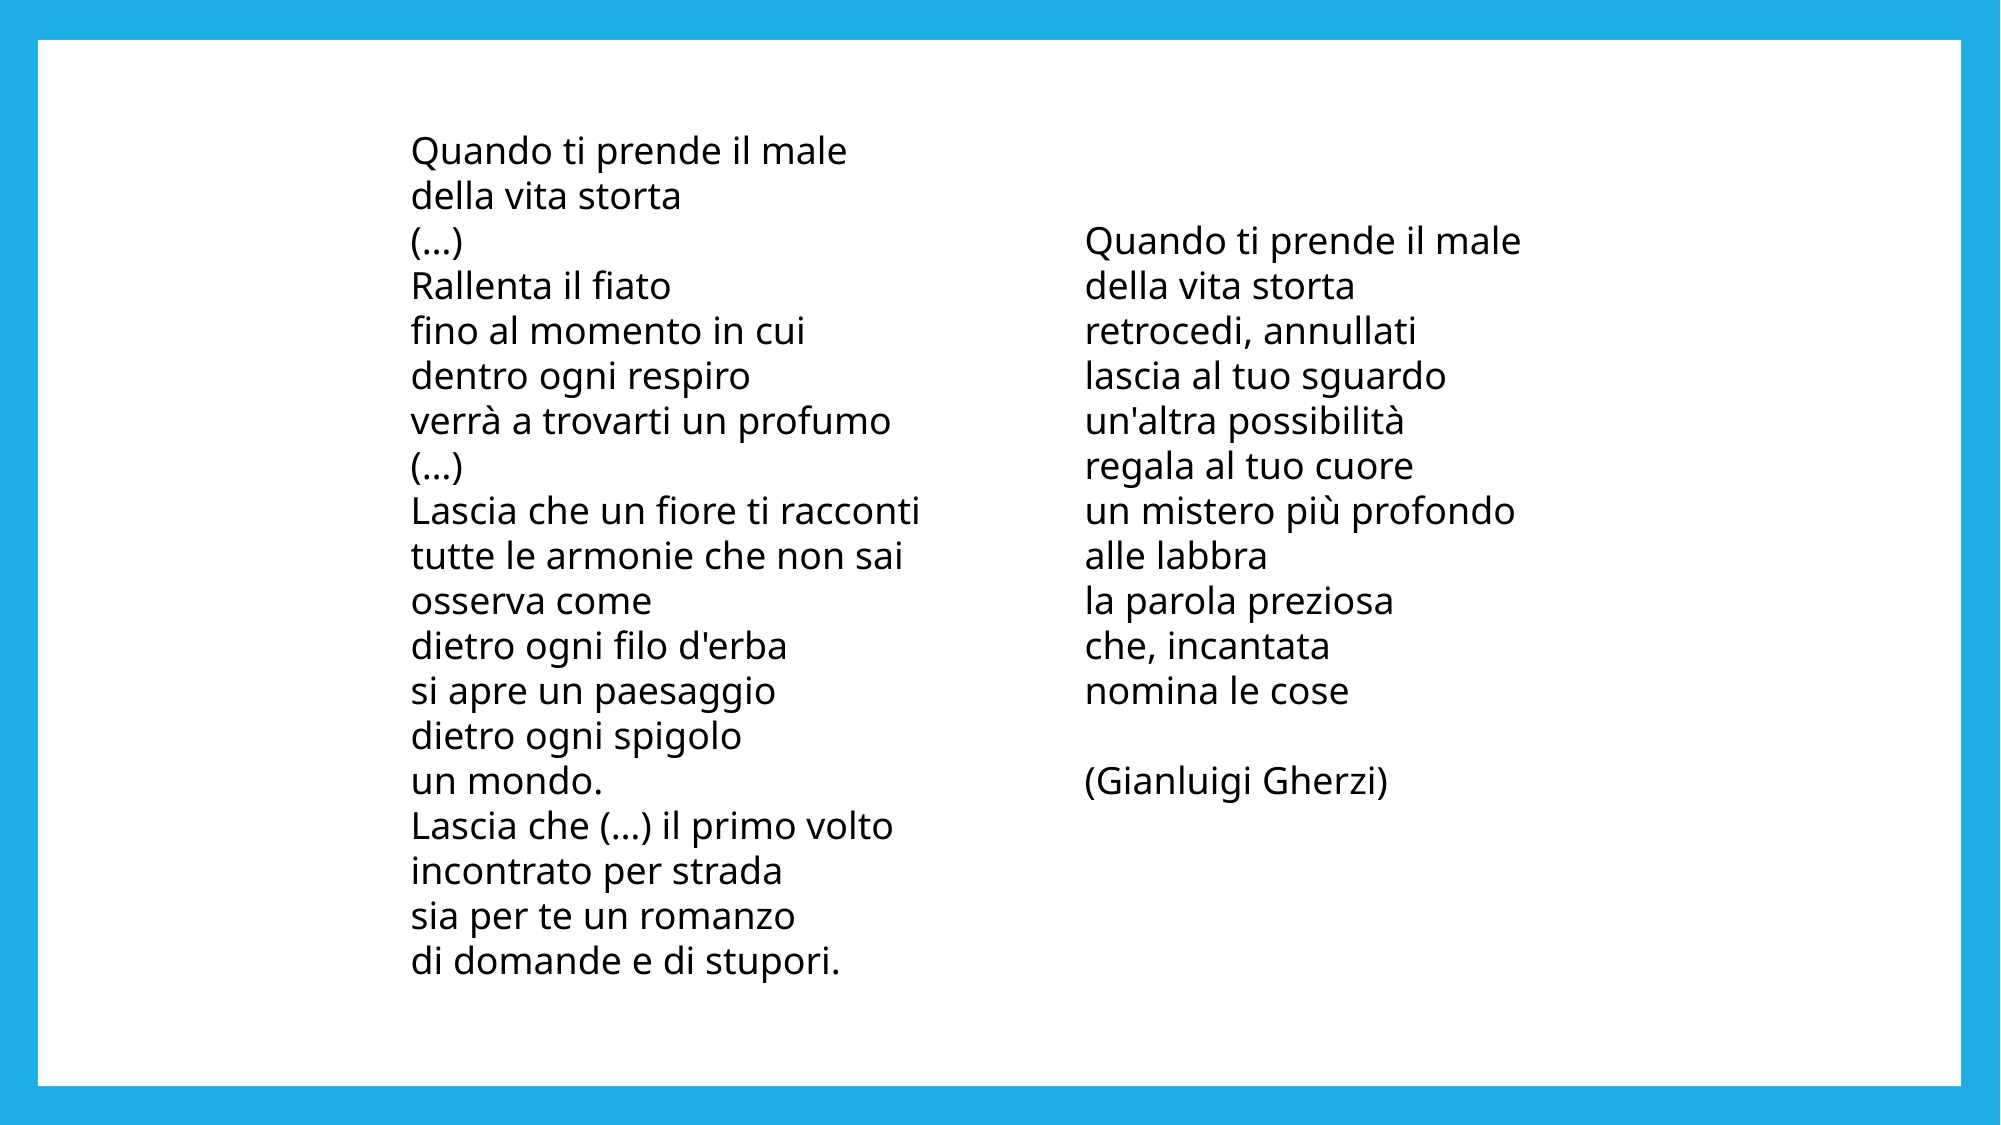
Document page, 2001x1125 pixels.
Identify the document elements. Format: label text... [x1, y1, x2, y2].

text_box Quando ti prende il male della vita storta (…) Rallenta il fiato fino al momento in cui dentro ogni respiro verrà a trovarti un profumo (…) Lascia che un fiore ti racconti tutte le armonie che non sai osserva come dietro ogni filo d'erba si apre un paesaggio dietro ogni spigolo un mondo. Lascia che (…) il primo volto incontrato per strada sia per te un romanzo di domande e di stupori. Quando ti prende il male della vita storta retrocedi, annullati lascia al tuo sguardo un'altra possibilità regala al tuo cuore un mistero più profondo alle labbra la parola preziosa che, incantata nomina le cose (Gianluigi Gherzi) [395, 119, 1774, 1052]
